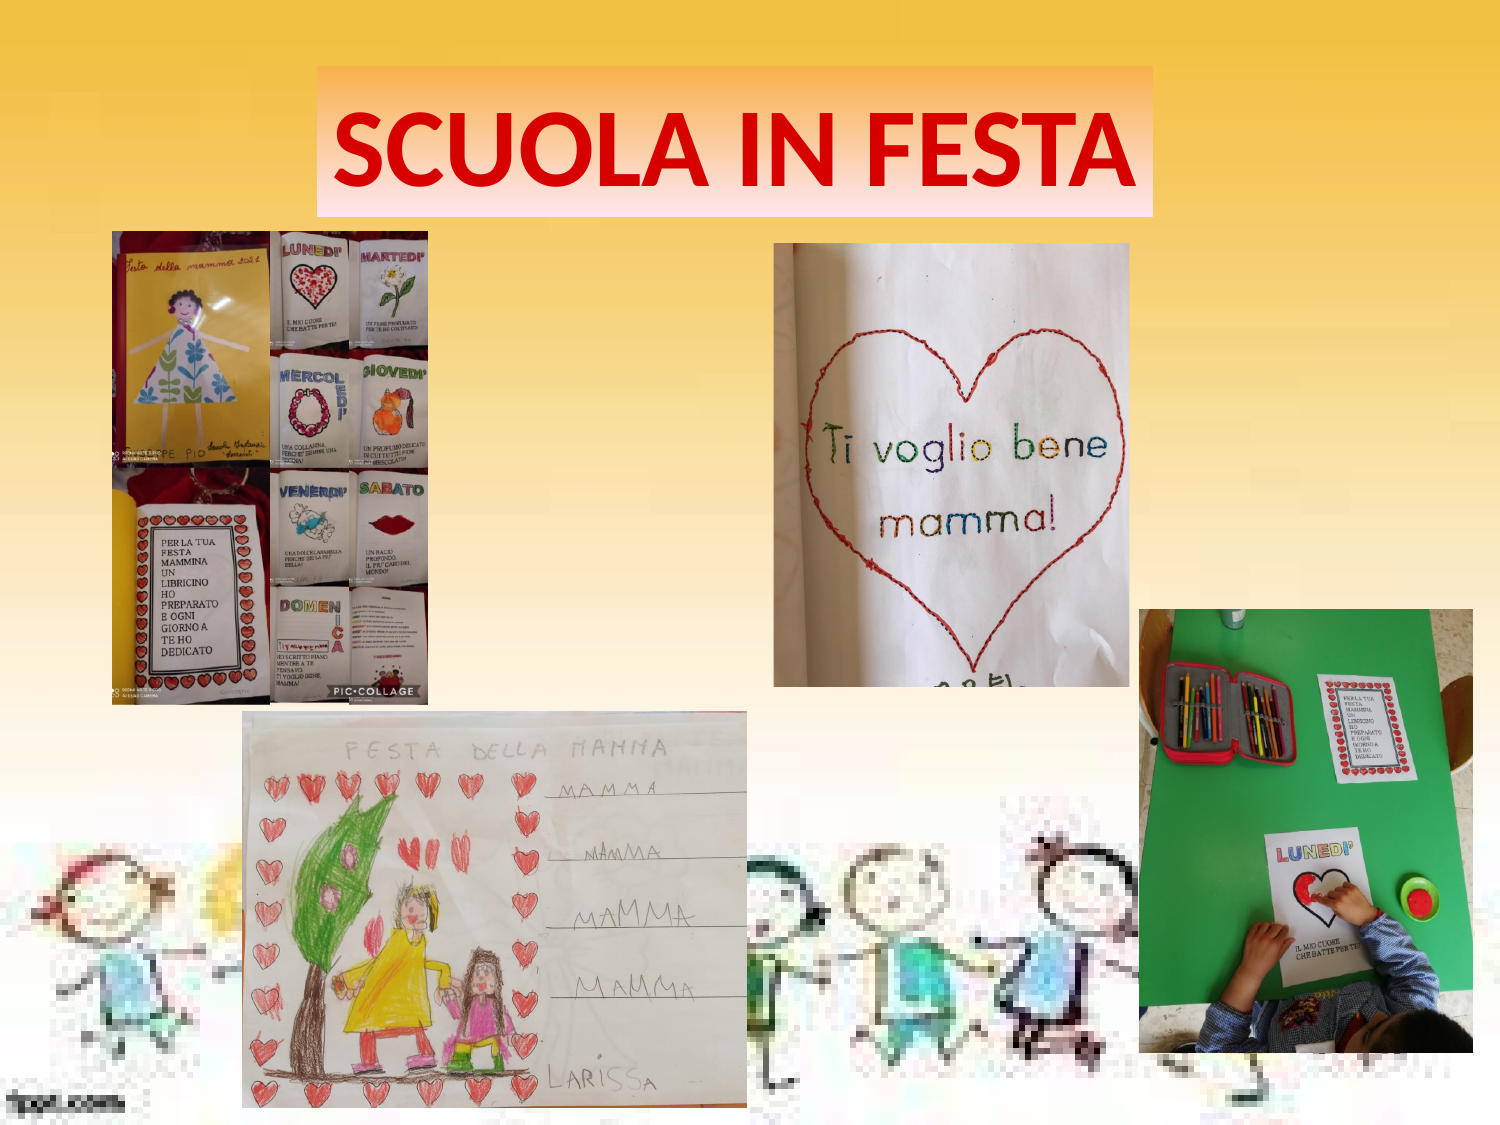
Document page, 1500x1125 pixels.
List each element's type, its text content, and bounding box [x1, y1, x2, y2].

text_box SCUOLA IN FESTA [317, 66, 1153, 217]
picture [0, 0, 1500, 1125]
